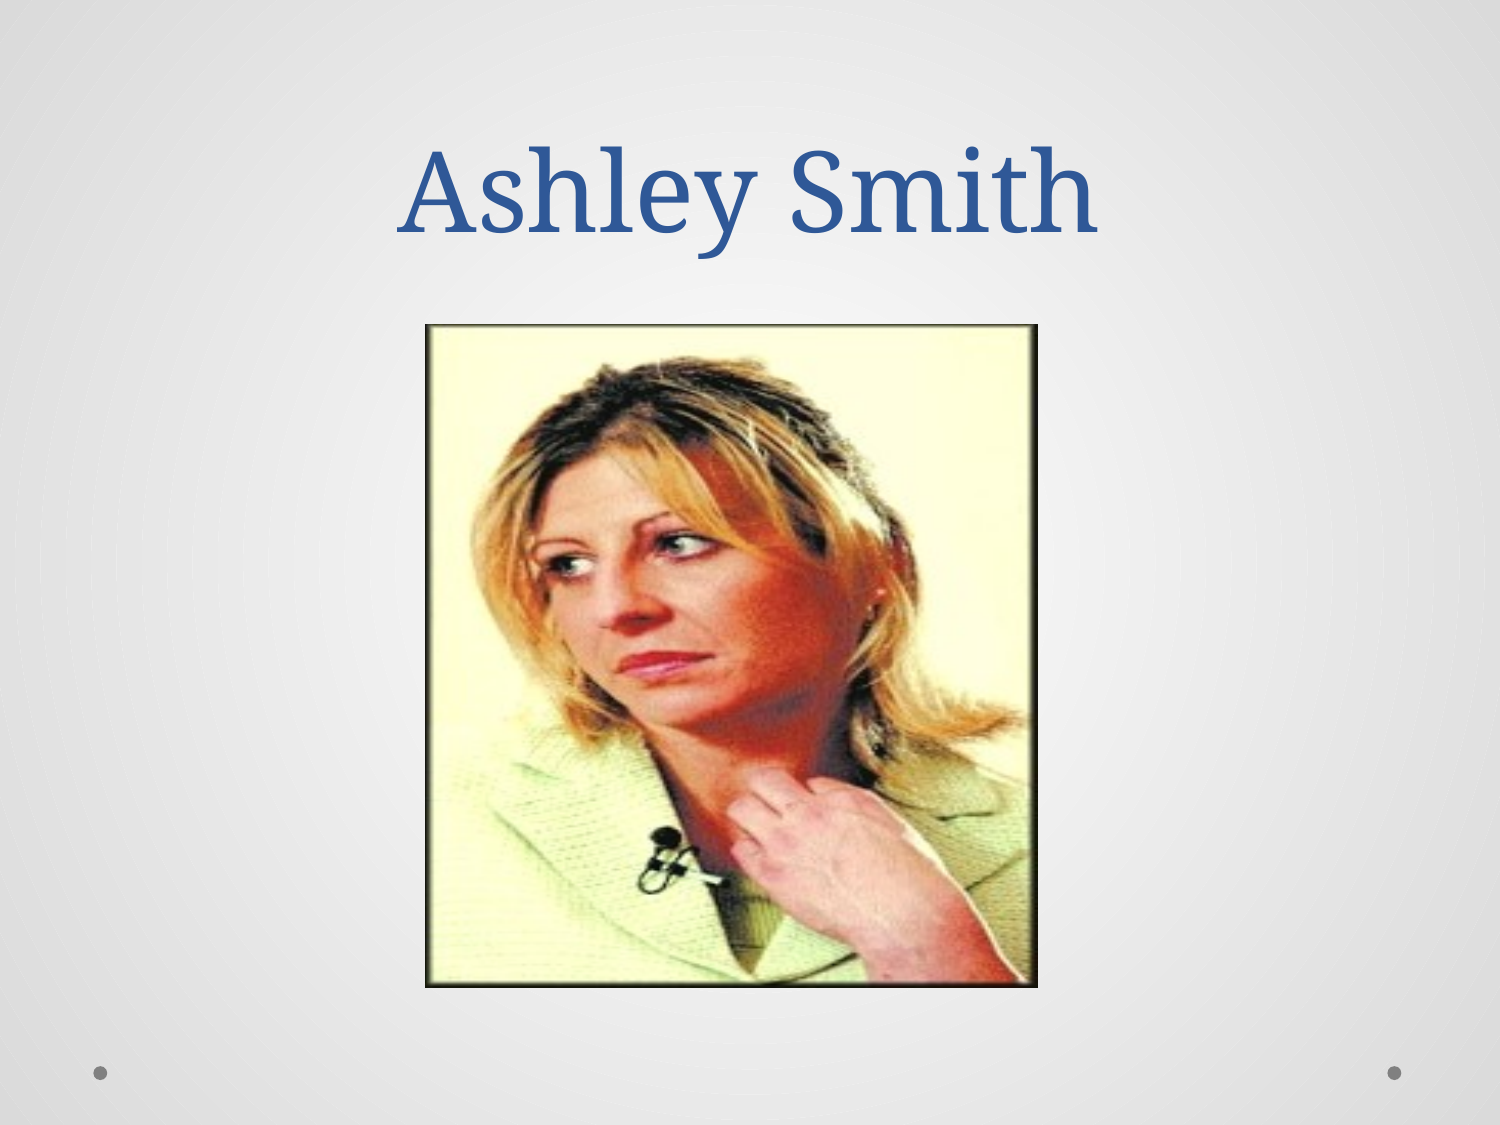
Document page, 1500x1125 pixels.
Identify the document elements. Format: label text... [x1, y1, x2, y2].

title Ashley Smith [75, 0, 1425, 263]
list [424, 324, 1038, 988]
